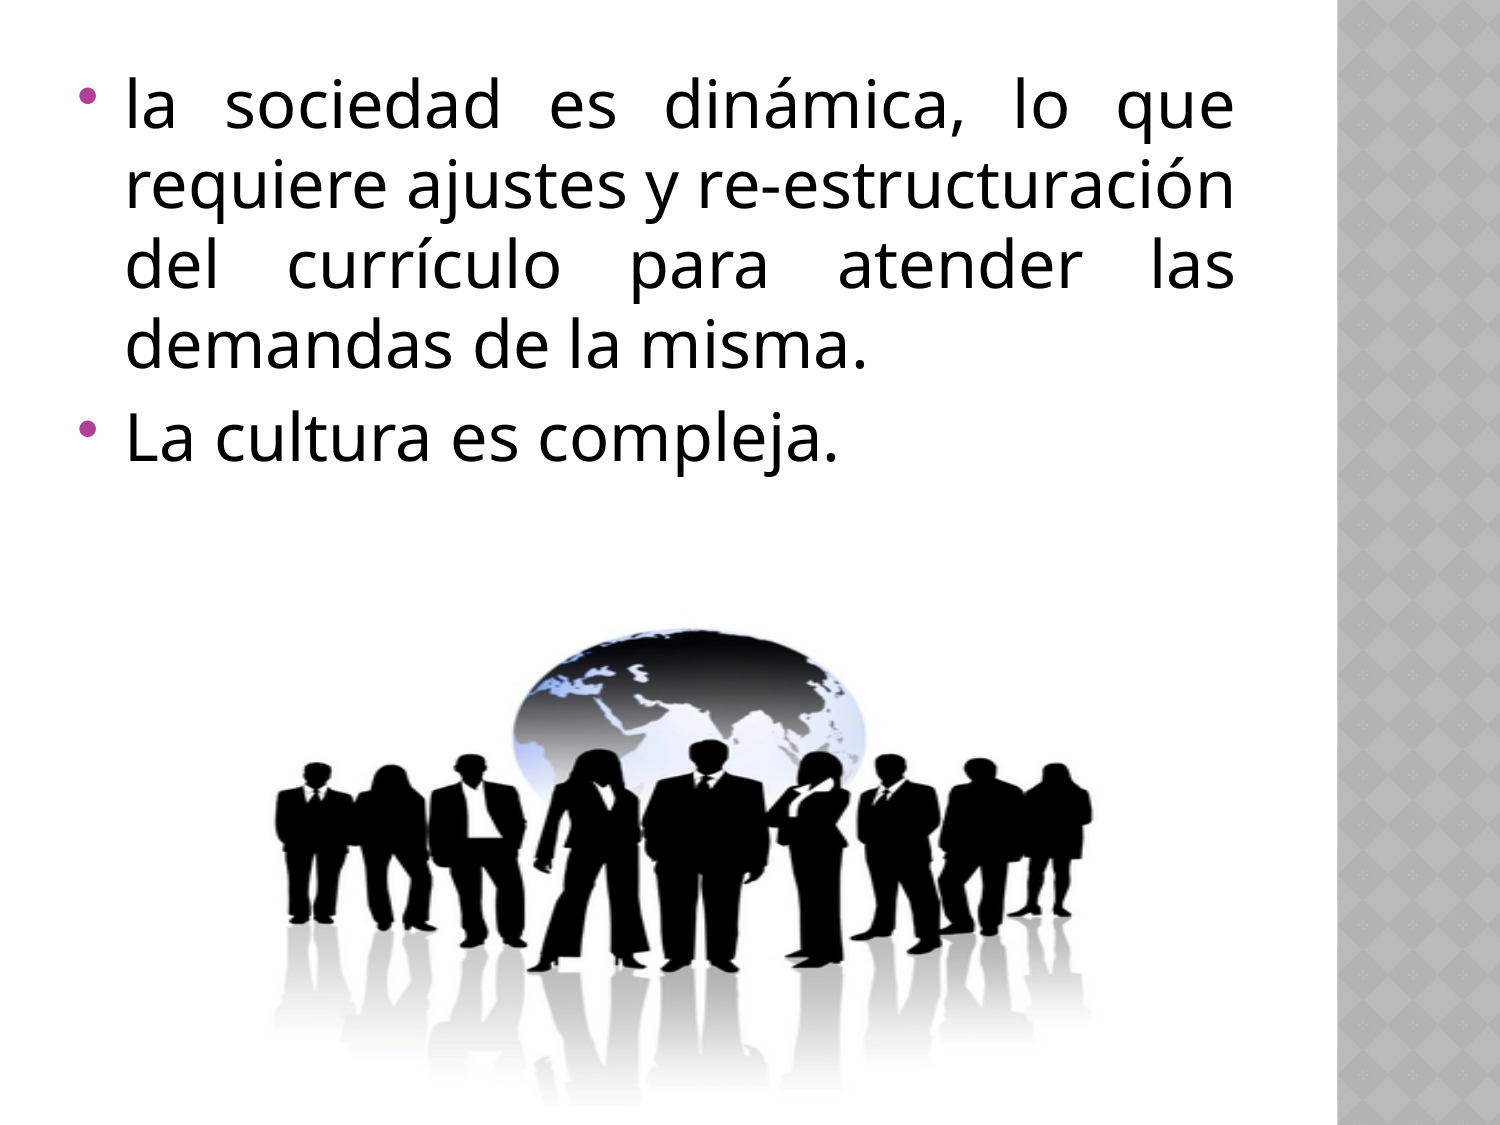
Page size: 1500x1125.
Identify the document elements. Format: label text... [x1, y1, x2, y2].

picture [111, 585, 1223, 1107]
list la sociedad es dinámica, lo que requiere ajustes y re-estructuración del currículo para atender las demandas de la misma. La cultura es compleja. [64, 54, 1253, 1063]
